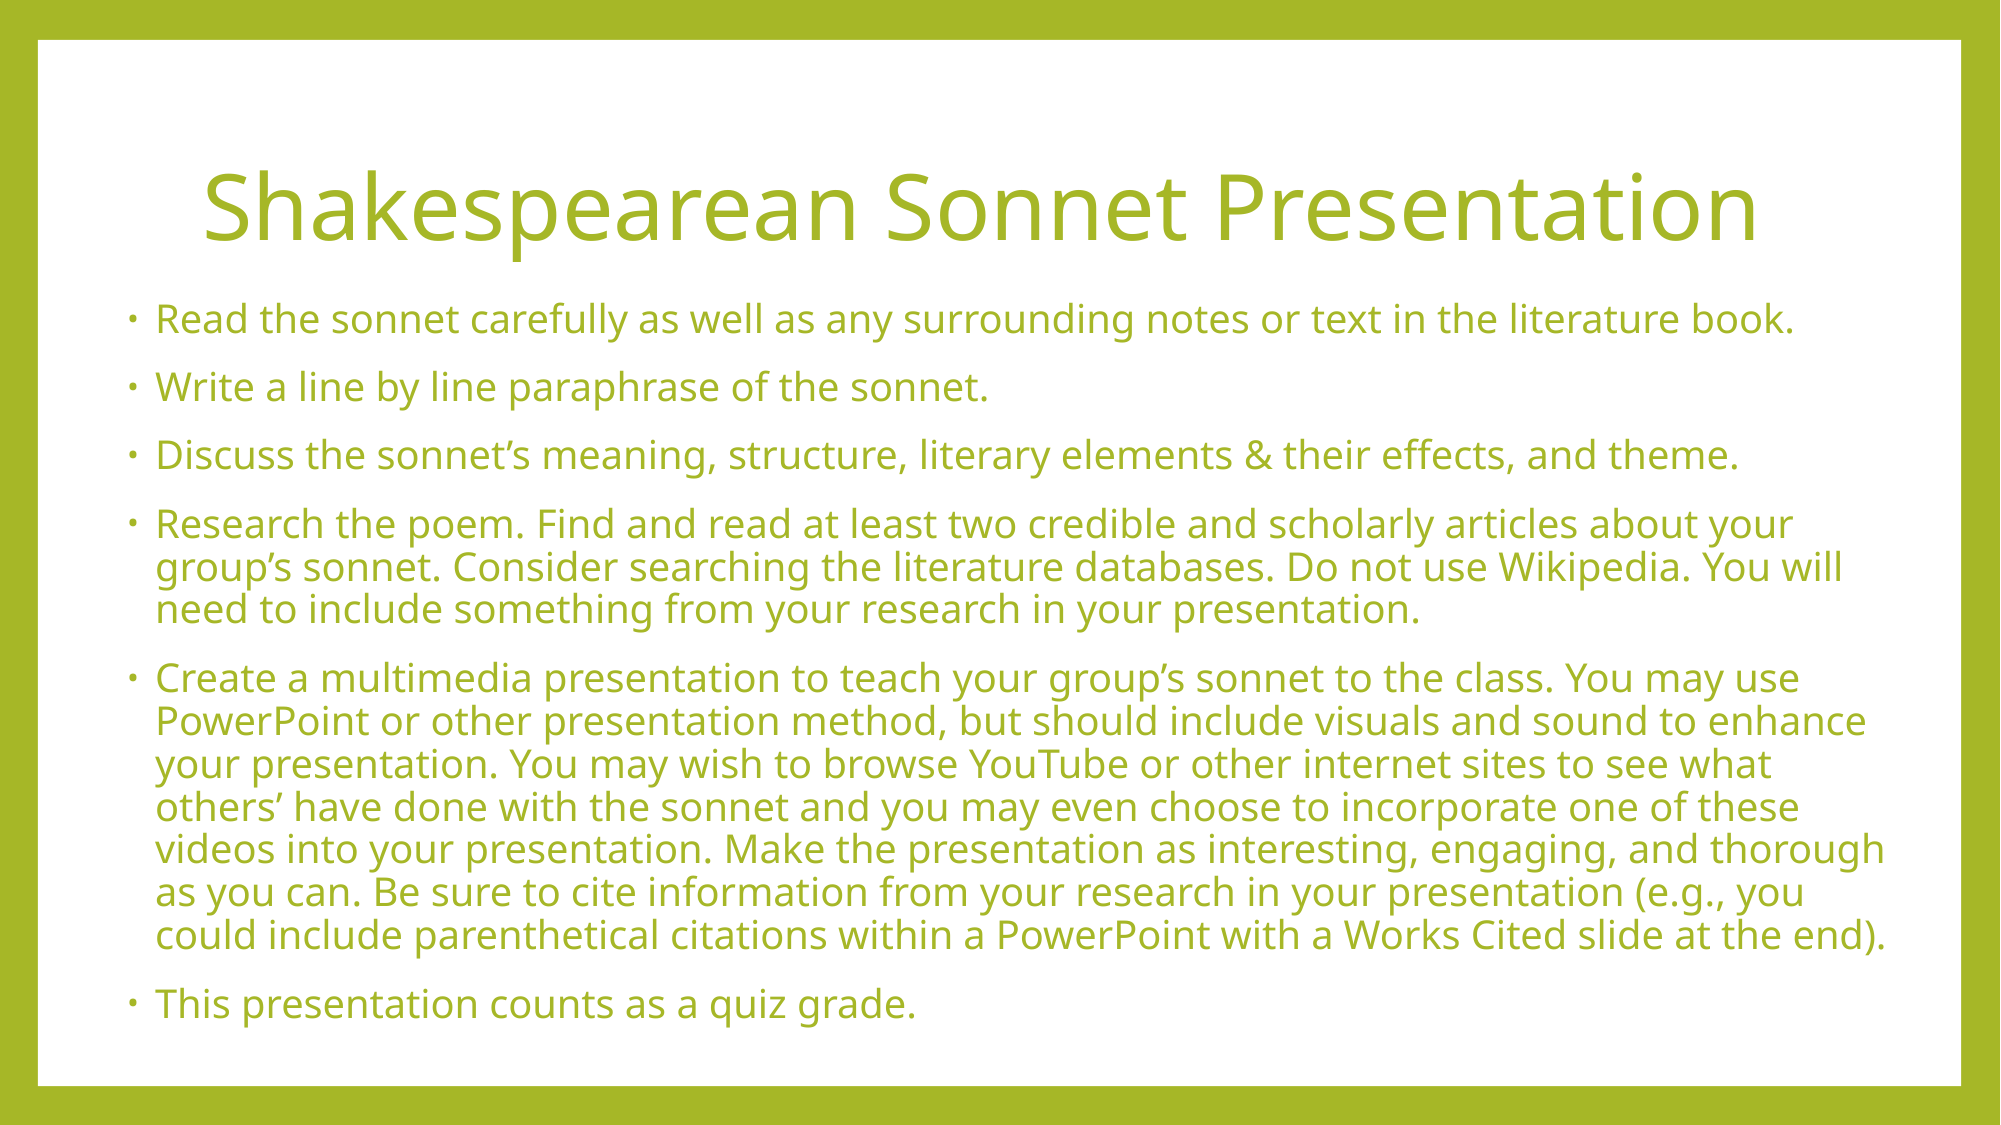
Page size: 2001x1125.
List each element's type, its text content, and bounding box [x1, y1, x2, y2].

list Read the sonnet carefully as well as any surrounding notes or text in the literature book. Write a line by line paraphrase of the sonnet. Discuss the sonnet’s meaning, structure, literary elements & their effects, and theme. Research the poem. Find and read at least two credible and scholarly articles about your group’s sonnet. Consider searching the literature databases. Do not use Wikipedia. You will need to include something from your research in your presentation. Create a multimedia presentation to teach your group’s sonnet to the class. You may use PowerPoint or other presentation method, but should include visuals and sound to enhance your presentation. You may wish to browse YouTube or other internet sites to see what others’ have done with the sonnet and you may even choose to incorporate one of these videos into your presentation. Make the presentation as interesting, engaging, and thorough as you can. Be sure to cite information from your research in your presentation (e.g., you could include parenthetical citations within a PowerPoint with a Works Cited slide at the end). This presentation counts as a quiz grade. [105, 291, 1912, 1057]
title Shakespearean Sonnet Presentation [187, 99, 1808, 291]
